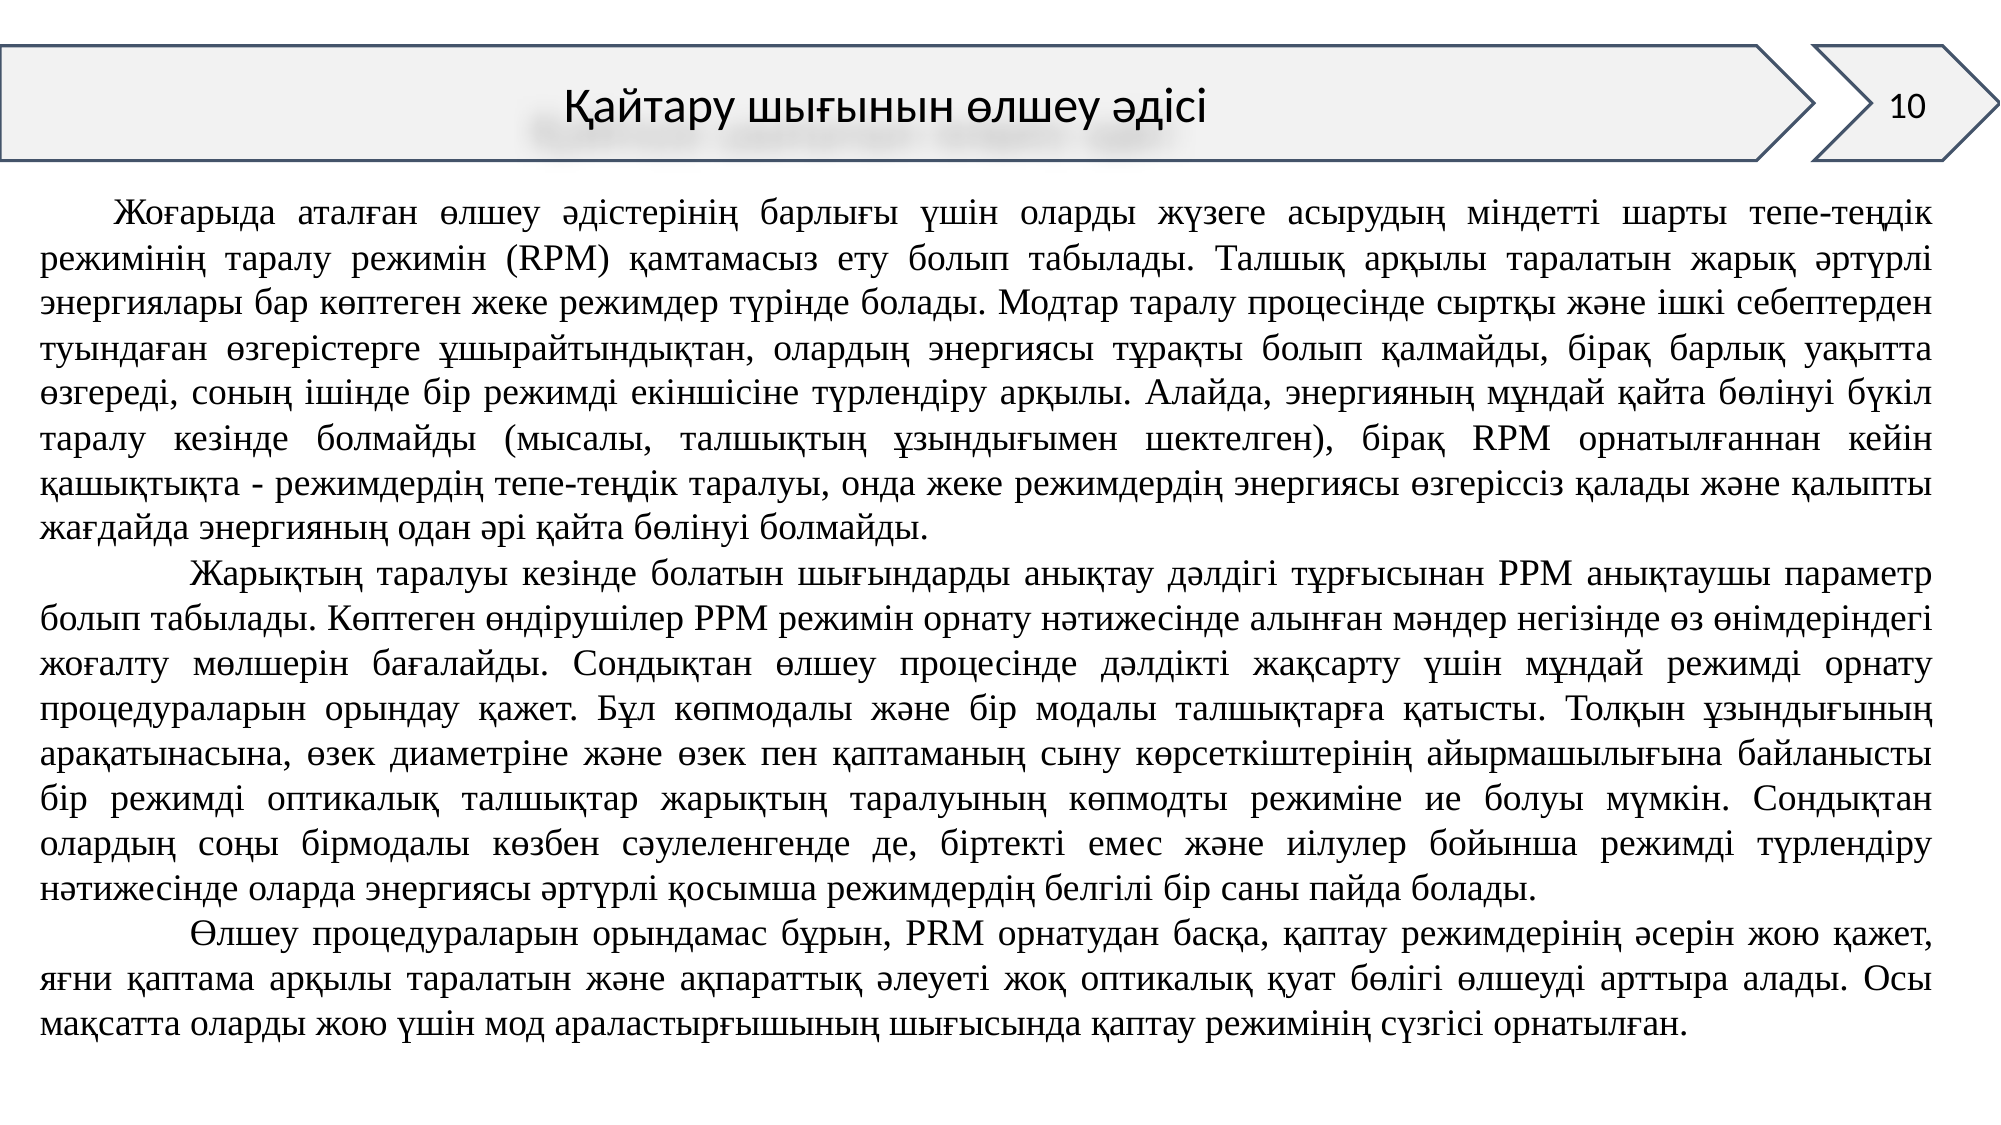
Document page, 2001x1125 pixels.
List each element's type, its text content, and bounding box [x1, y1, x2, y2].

text_box Қайтару шығынын өлшеу әдісі [0, 65, 1772, 140]
text_box Жоғарыда аталған өлшеу әдістерінің барлығы үшін оларды жүзеге асырудың міндетті шарты тепе-теңдік режимінің таралу режимін (RPM) қамтамасыз ету болып табылады. Талшық арқылы таралатын жарық әртүрлі энергиялары бар көптеген жеке режимдер түрінде болады. Модтар таралу процесінде сыртқы және ішкі себептерден туындаған өзгерістерге ұшырайтындықтан, олардың энергиясы тұрақты болып қалмайды, бірақ барлық уақытта өзгереді, соның ішінде бір режимді екіншісіне түрлендіру арқылы. Алайда, энергияның мұндай қайта бөлінуі бүкіл таралу кезінде болмайды (мысалы, талшықтың ұзындығымен шектелген), бірақ RPM орнатылғаннан кейін қашықтықта - режимдердің тепе-теңдік таралуы, онда жеке режимдердің энергиясы өзгеріссіз қалады және қалыпты жағдайда энергияның одан әрі қайта бөлінуі болмайды. Жарықтың таралуы кезінде болатын шығындарды анықтау дәлдігі тұрғысынан PPM анықтаушы параметр болып табылады. Көптеген өндірушілер PPM режимін орнату нәтижесінде алынған мәндер негізінде өз өнімдеріндегі жоғалту мөлшерін бағалайды. Сондықтан өлшеу процесінде дәлдікті жақсарту үшін мұндай режимді орнату процедураларын орындау қажет. Бұл көпмодалы және бір модалы талшықтарға қатысты. Толқын ұзындығының арақатынасына, өзек диаметріне және өзек пен қаптаманың сыну көрсеткіштерінің айырмашылығына байланысты бір режимді оптикалық талшықтар жарықтың таралуының көпмодты режиміне ие болуы мүмкін. Сондықтан олардың соңы бірмодалы көзбен сәулеленгенде де, біртекті емес және иілулер бойынша режимді түрлендіру нәтижесінде оларда энергиясы әртүрлі қосымша режимдердің белгілі бір саны пайда болады. Өлшеу процедураларын орындамас бұрын, PRM орнатудан басқа, қаптау режимдерінің әсерін жою қажет, яғни қаптама арқылы таралатын және ақпараттық әлеуеті жоқ оптикалық қуат бөлігі өлшеуді арттыра алады. Осы мақсатта оларды жою үшін мод араластырғышының шығысында қаптау режимінің сүзгісі орнатылған. [24, 180, 1950, 1095]
text_box [0, 44, 1816, 162]
text_box 10 [1811, 44, 2000, 162]
